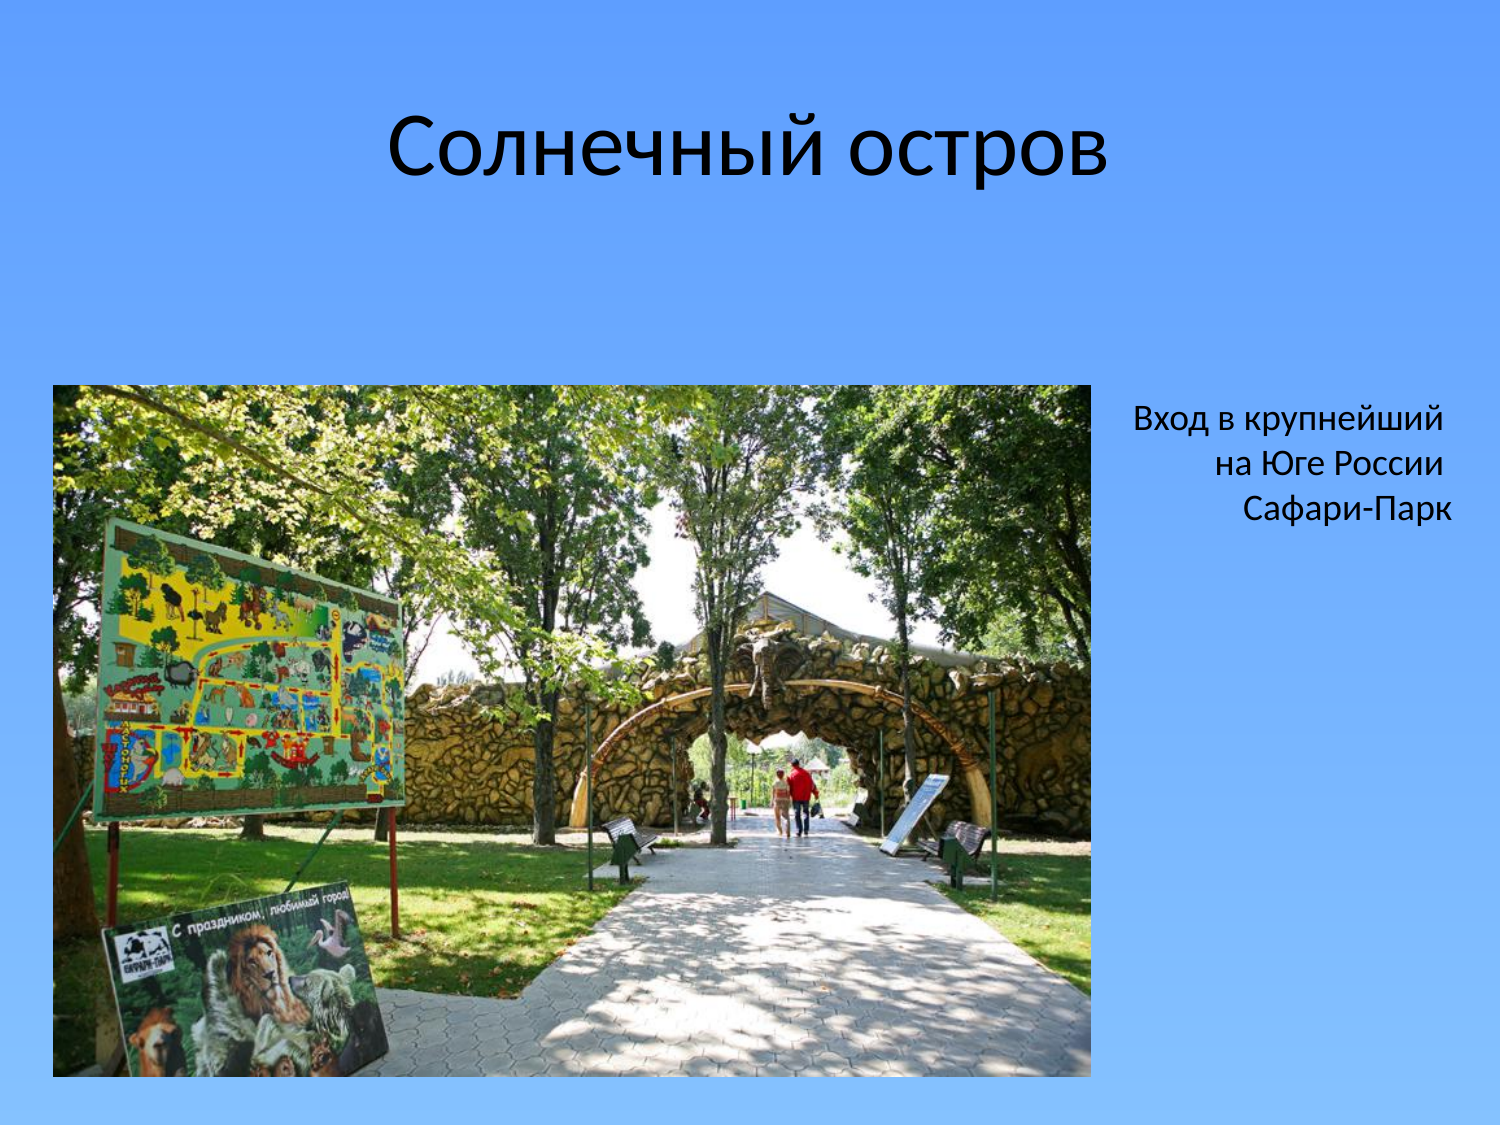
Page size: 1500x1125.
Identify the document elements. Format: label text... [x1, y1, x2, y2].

text_box Вход в крупнейший на Юге России Сафари-Парк [1117, 385, 1468, 535]
title Солнечный остров [75, 45, 1425, 233]
picture [52, 385, 1091, 1077]
